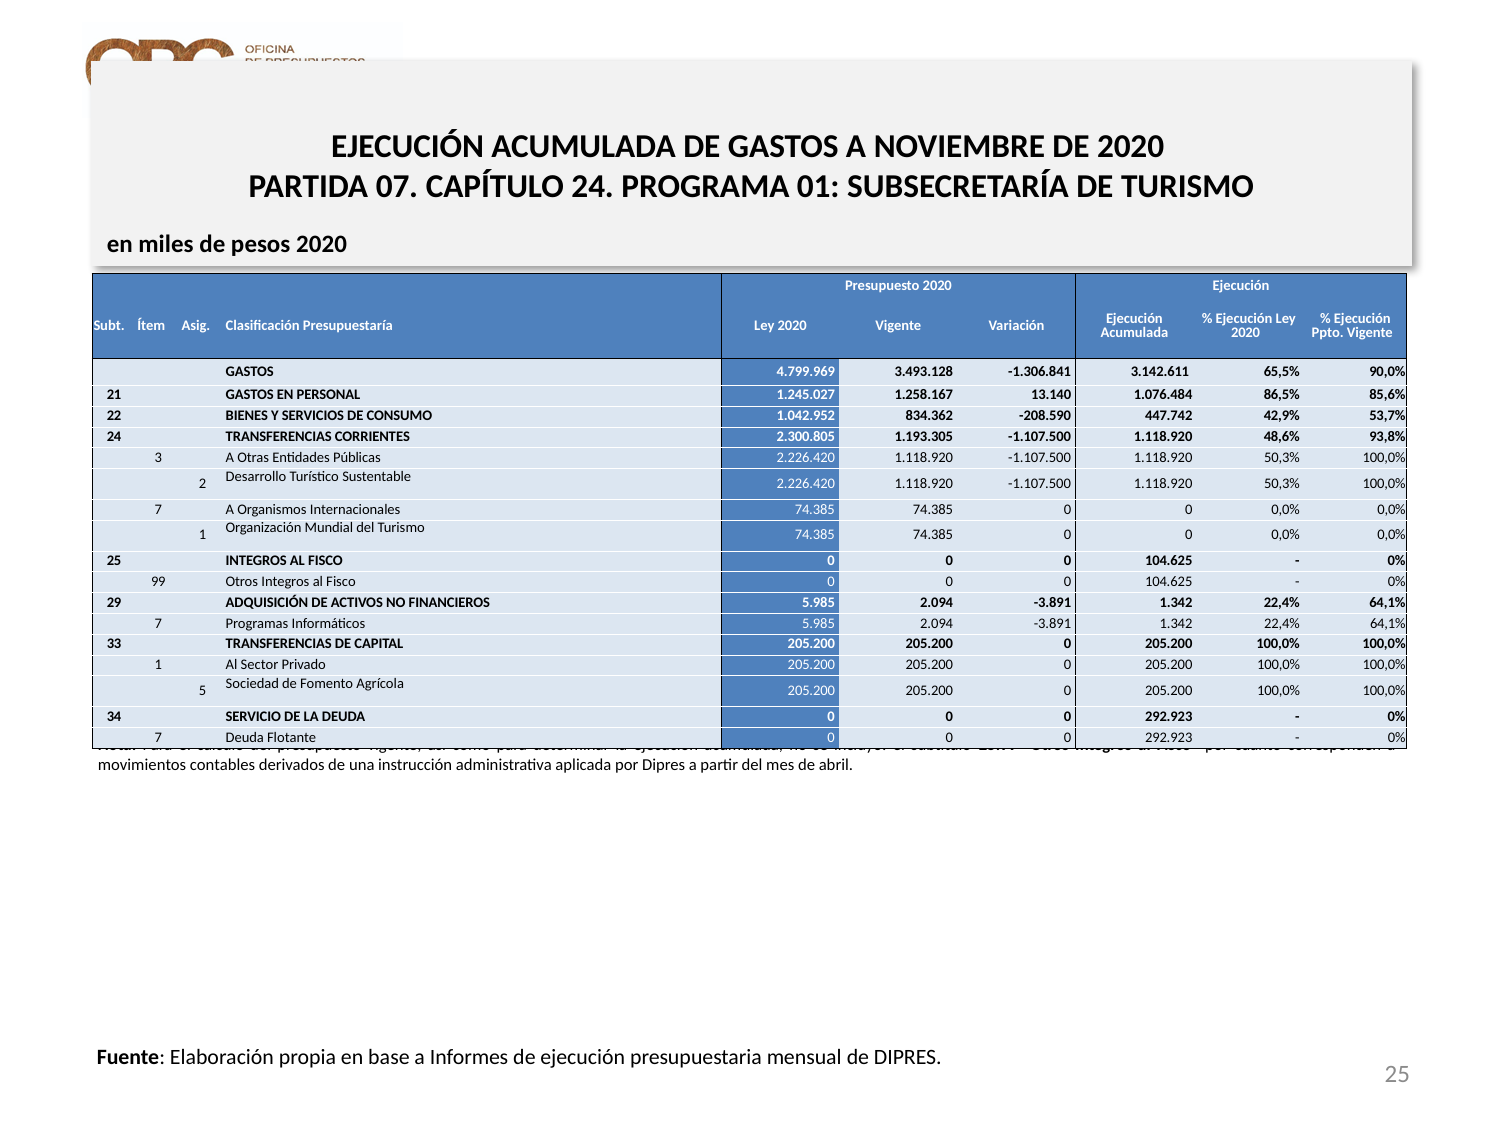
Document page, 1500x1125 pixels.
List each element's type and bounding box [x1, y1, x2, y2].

table_cell [1076, 614, 1406, 634]
table_cell [722, 386, 1075, 406]
table_cell [1076, 707, 1406, 727]
table_cell [1076, 294, 1406, 358]
table_cell [1076, 572, 1406, 592]
footer [82, 1035, 1432, 1095]
table_cell [1076, 521, 1406, 551]
table_cell [1076, 635, 1406, 655]
table_cell [1076, 593, 1406, 613]
table_cell [722, 656, 1075, 675]
table_cell [93, 469, 721, 499]
table_cell [1076, 500, 1406, 520]
table_cell [1076, 448, 1406, 468]
table_cell [93, 448, 721, 468]
table_cell [722, 635, 1075, 655]
table_cell [722, 728, 1075, 748]
text_box [83, 726, 1411, 788]
table_cell [1076, 656, 1406, 675]
table_cell [93, 635, 721, 655]
table_cell [722, 676, 1075, 706]
table_cell [1076, 676, 1406, 706]
table_cell [1076, 359, 1406, 385]
picture [82, 22, 403, 118]
table_cell [1076, 386, 1406, 406]
table_cell [722, 500, 1075, 520]
table_cell [1076, 407, 1406, 427]
table_cell [722, 294, 1075, 358]
table_cell [722, 552, 1075, 571]
table_cell [93, 500, 721, 520]
table_cell [1076, 428, 1406, 447]
slide_number [1074, 1042, 1425, 1103]
table_cell [93, 428, 721, 447]
table_cell [93, 676, 721, 706]
table_cell [722, 614, 1075, 634]
table_cell [93, 359, 721, 385]
table_cell [722, 407, 1075, 427]
table_cell [1076, 552, 1406, 571]
table_cell [722, 572, 1075, 592]
table_cell [93, 728, 721, 748]
table_cell [722, 469, 1075, 499]
table_header [1076, 274, 1406, 294]
text_box [92, 219, 1412, 274]
table_cell [93, 614, 721, 634]
table_cell [93, 707, 721, 727]
table_cell [722, 359, 1075, 385]
table_cell [93, 552, 721, 571]
table_cell [93, 656, 721, 675]
table_cell [722, 593, 1075, 613]
table_cell [93, 294, 721, 358]
table_cell [1076, 728, 1406, 748]
table_cell [93, 407, 721, 427]
table_cell [93, 572, 721, 592]
table_cell [93, 386, 721, 406]
table_cell [93, 521, 721, 551]
title [92, 61, 1412, 219]
table_cell [722, 448, 1075, 468]
table_cell [722, 521, 1075, 551]
table_header [93, 274, 721, 294]
table_header [722, 274, 1075, 294]
table_cell [1076, 469, 1406, 499]
table_cell [722, 707, 1075, 727]
table_cell [722, 428, 1075, 447]
table_cell [93, 593, 721, 613]
